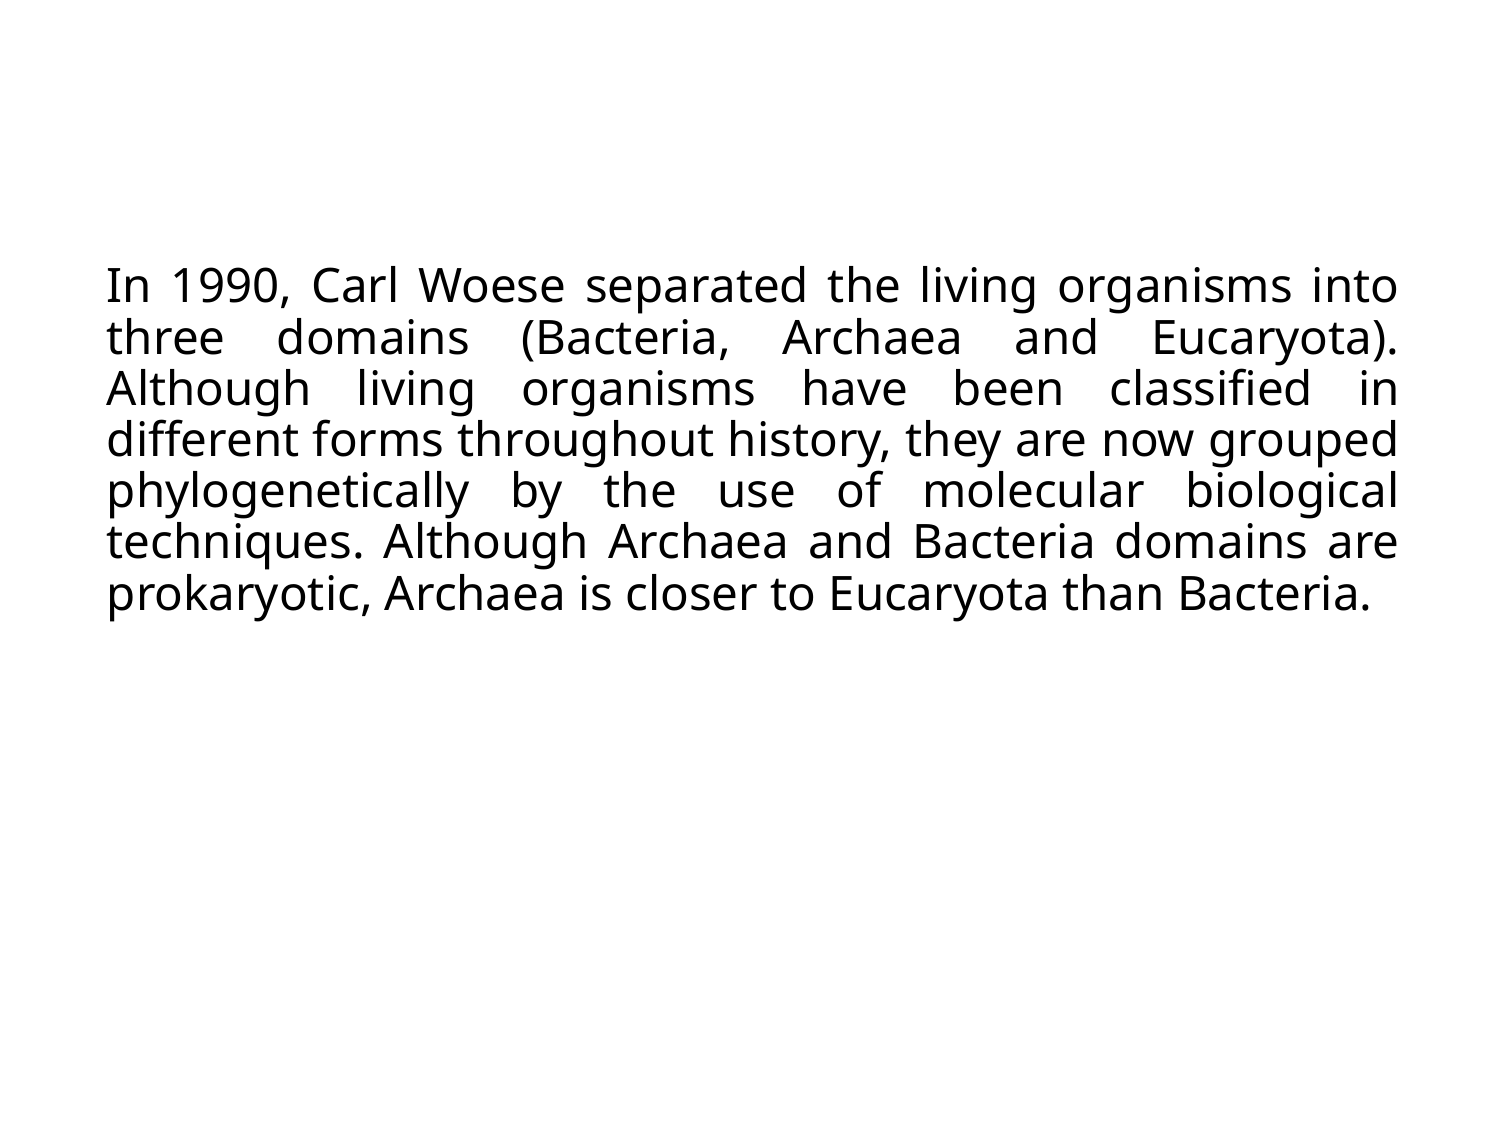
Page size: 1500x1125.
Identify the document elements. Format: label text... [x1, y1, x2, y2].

title In 1990, Carl Woese separated the living organisms into three domains (Bacteria, Archaea and Eucaryota). Although living organisms have been classified in different forms throughout history, they are now grouped phylogenetically by the use of molecular biological techniques. Although Archaea and Bacteria domains are prokaryotic, Archaea is closer to Eucaryota than Bacteria. [91, 235, 1417, 647]
